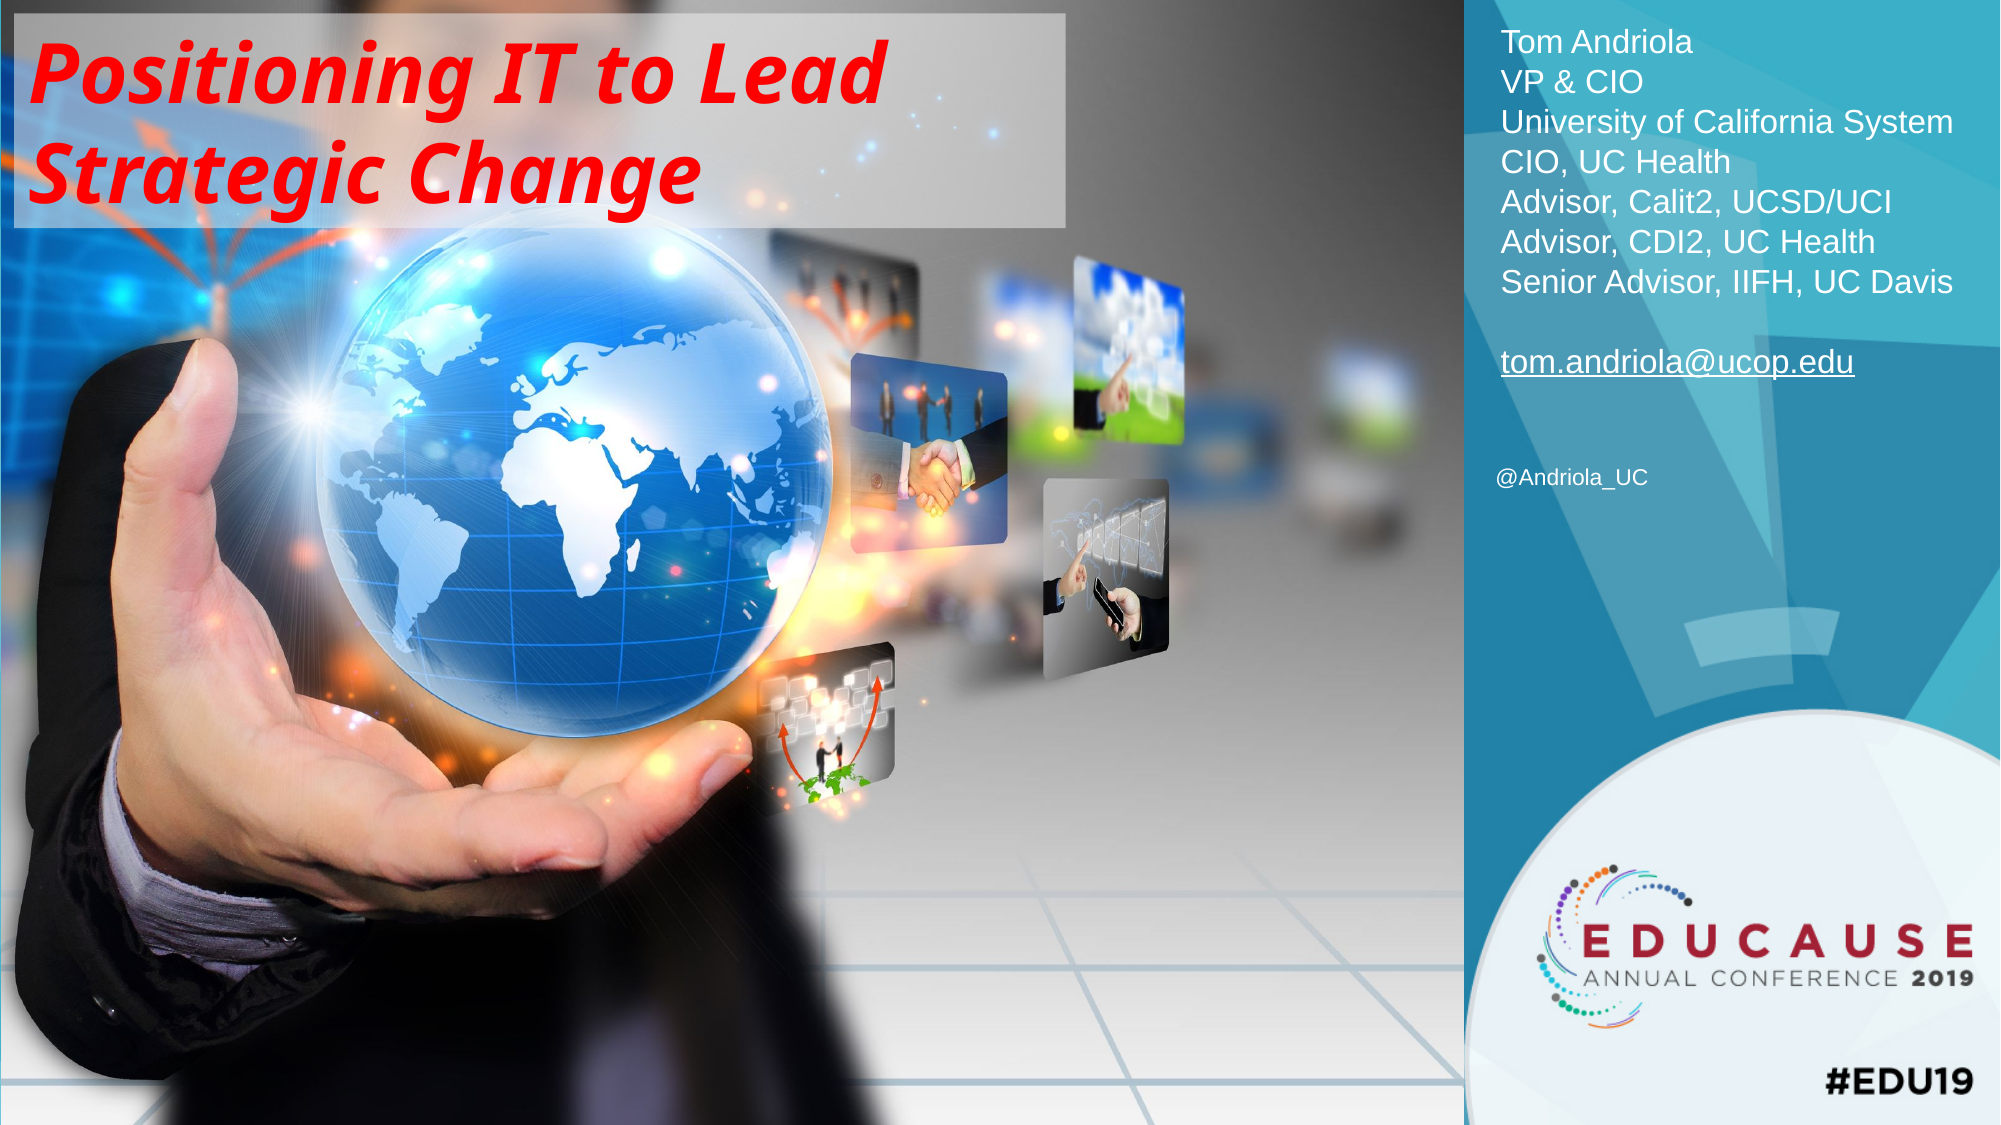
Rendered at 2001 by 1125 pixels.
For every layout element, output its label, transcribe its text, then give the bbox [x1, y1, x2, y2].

picture [0, 0, 2001, 1125]
text_box @Andriola_UC [1495, 462, 1691, 490]
text_box Tom Andriola VP & CIO University of California System CIO, UC Health Advisor, Calit2, UCSD/UCI Advisor, CDI2, UC Health Senior Advisor, IIFH, UC Davis tom.andriola@ucop.edu [1485, 13, 1970, 428]
